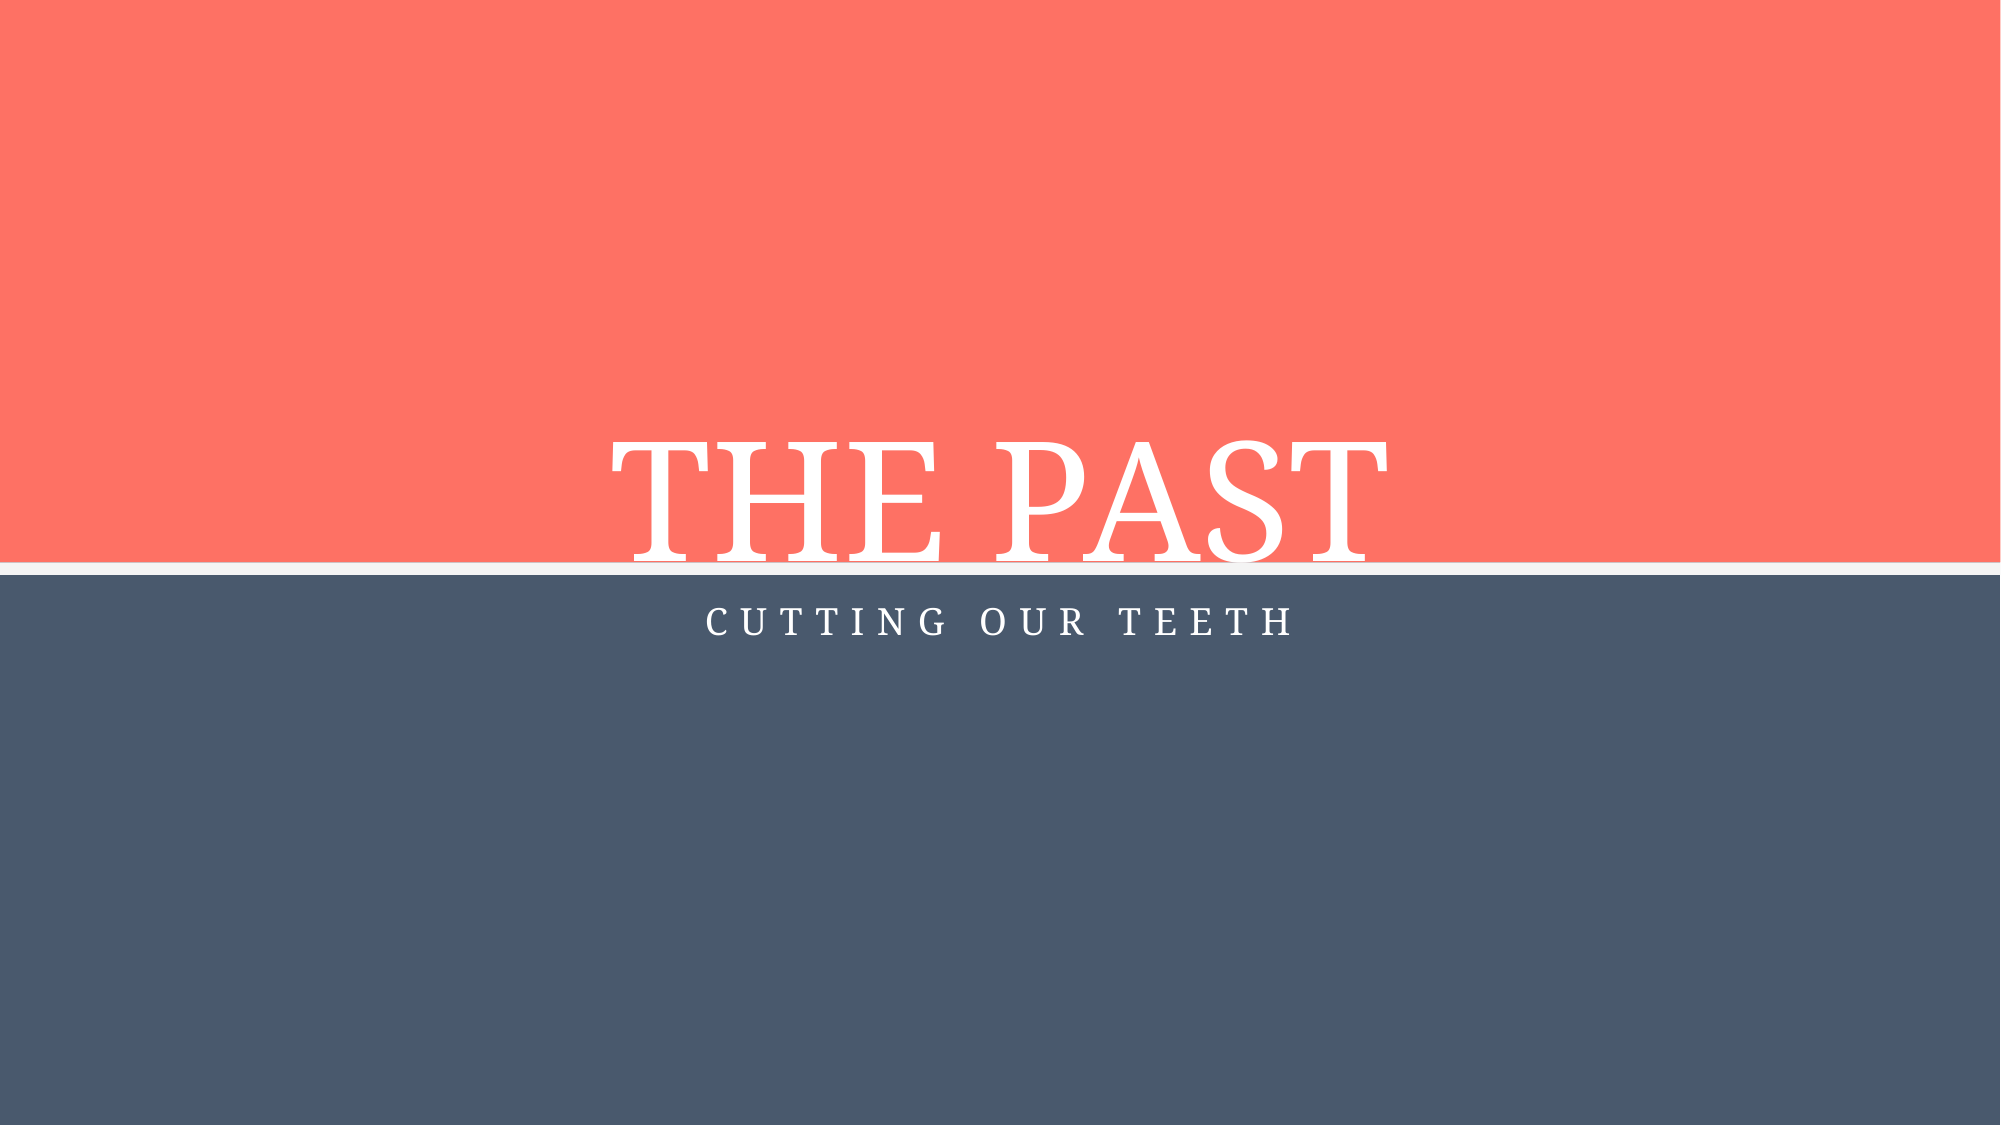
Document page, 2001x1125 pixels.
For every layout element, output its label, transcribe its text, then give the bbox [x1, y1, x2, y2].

list CUTTING OUR TEETH [404, 590, 1592, 741]
list THE PAST [150, 387, 1851, 800]
